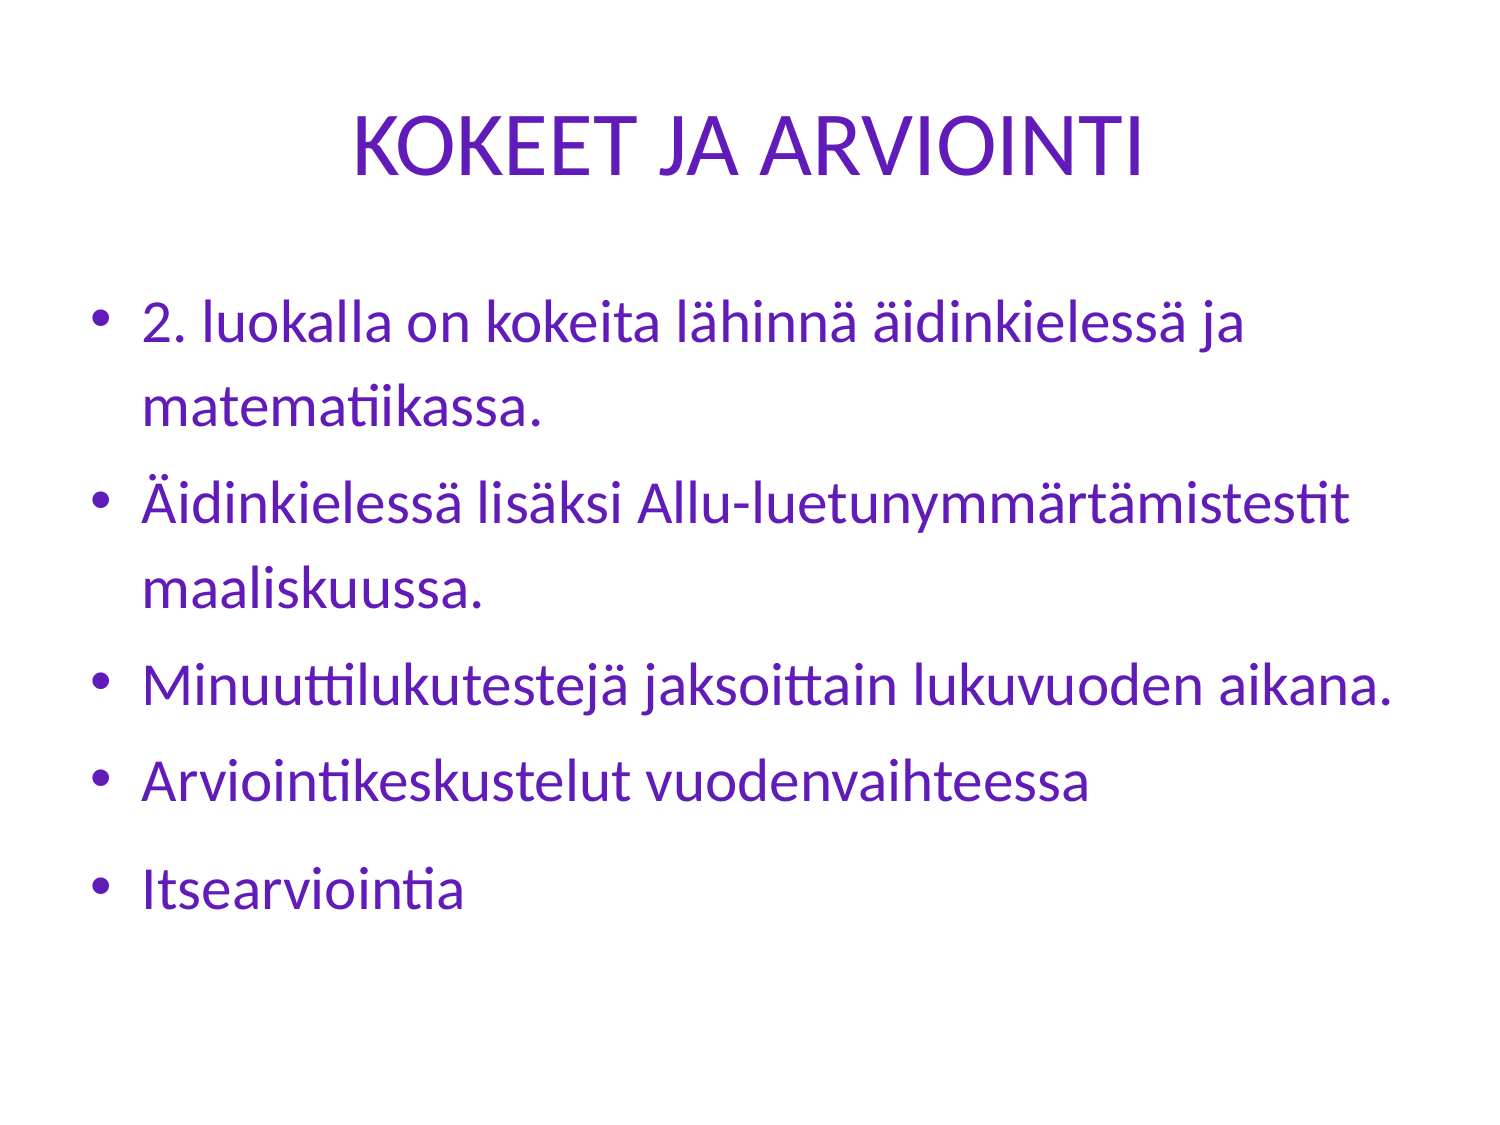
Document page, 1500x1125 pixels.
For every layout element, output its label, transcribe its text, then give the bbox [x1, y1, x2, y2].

list 2. luokalla on kokeita lähinnä äidinkielessä ja matematiikassa. Äidinkielessä lisäksi Allu-luetunymmärtämistestit maaliskuussa. Minuuttilukutestejä jaksoittain lukuvuoden aikana. Arviointikeskustelut vuodenvaihteessa Itsearviointia [75, 262, 1425, 1005]
title KOKEET JA ARVIOINTI [75, 45, 1425, 233]
